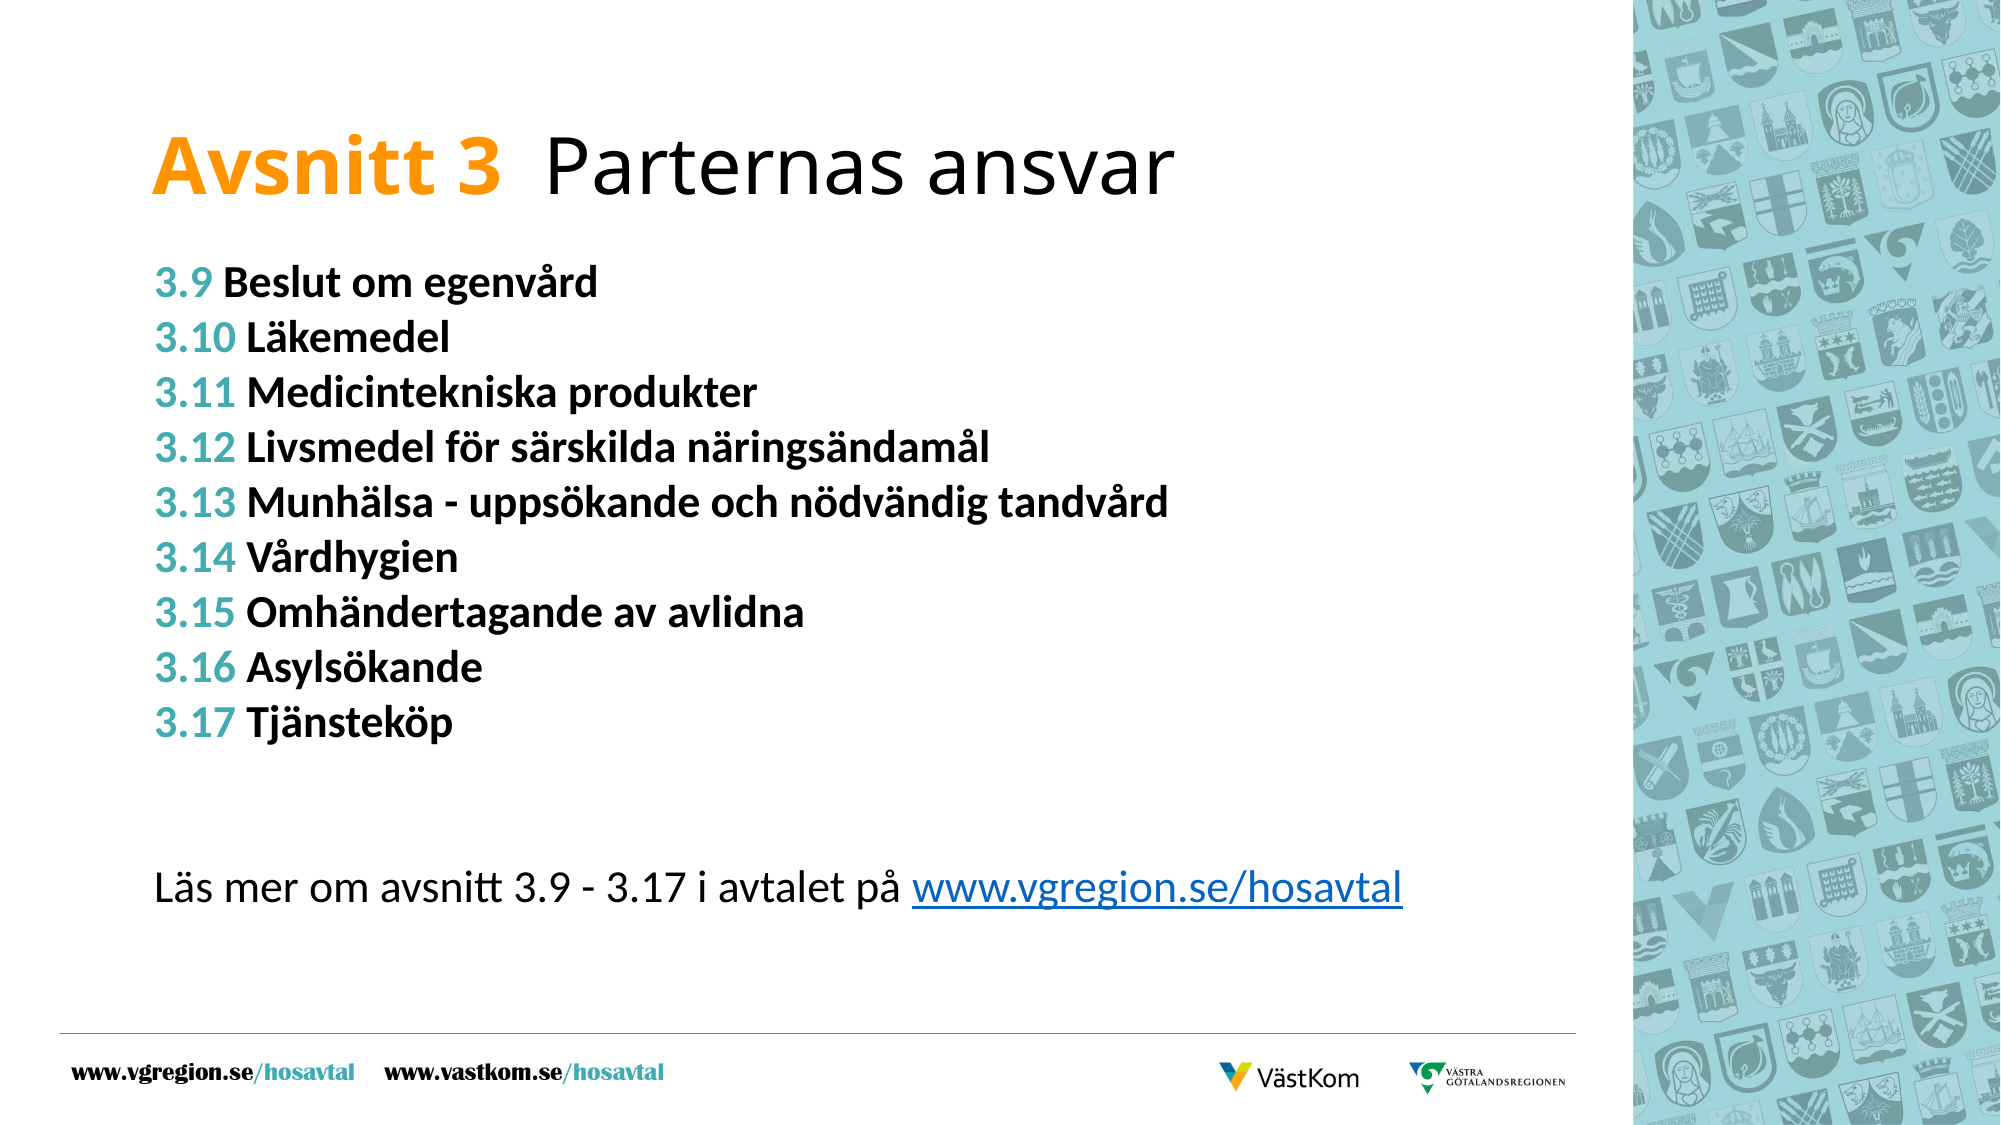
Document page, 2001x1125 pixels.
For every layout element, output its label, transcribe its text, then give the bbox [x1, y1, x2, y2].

picture [0, 0, 2001, 1125]
title Avsnitt 3 Parternas ansvar [137, 59, 1597, 278]
text_box 3.9 Beslut om egenvård 3.10 Läkemedel 3.11 Medicintekniska produkter 3.12 Livsmedel för särskilda näringsändamål 3.13 Munhälsa - uppsökande och nödvändig tandvård 3.14 Vårdhygien 3.15 Omhändertagande av avlidna 3.16 Asylsökande 3.17 Tjänsteköp Läs mer om avsnitt 3.9 - 3.17 i avtalet på www.vgregion.se/hosavtal [139, 244, 1650, 920]
